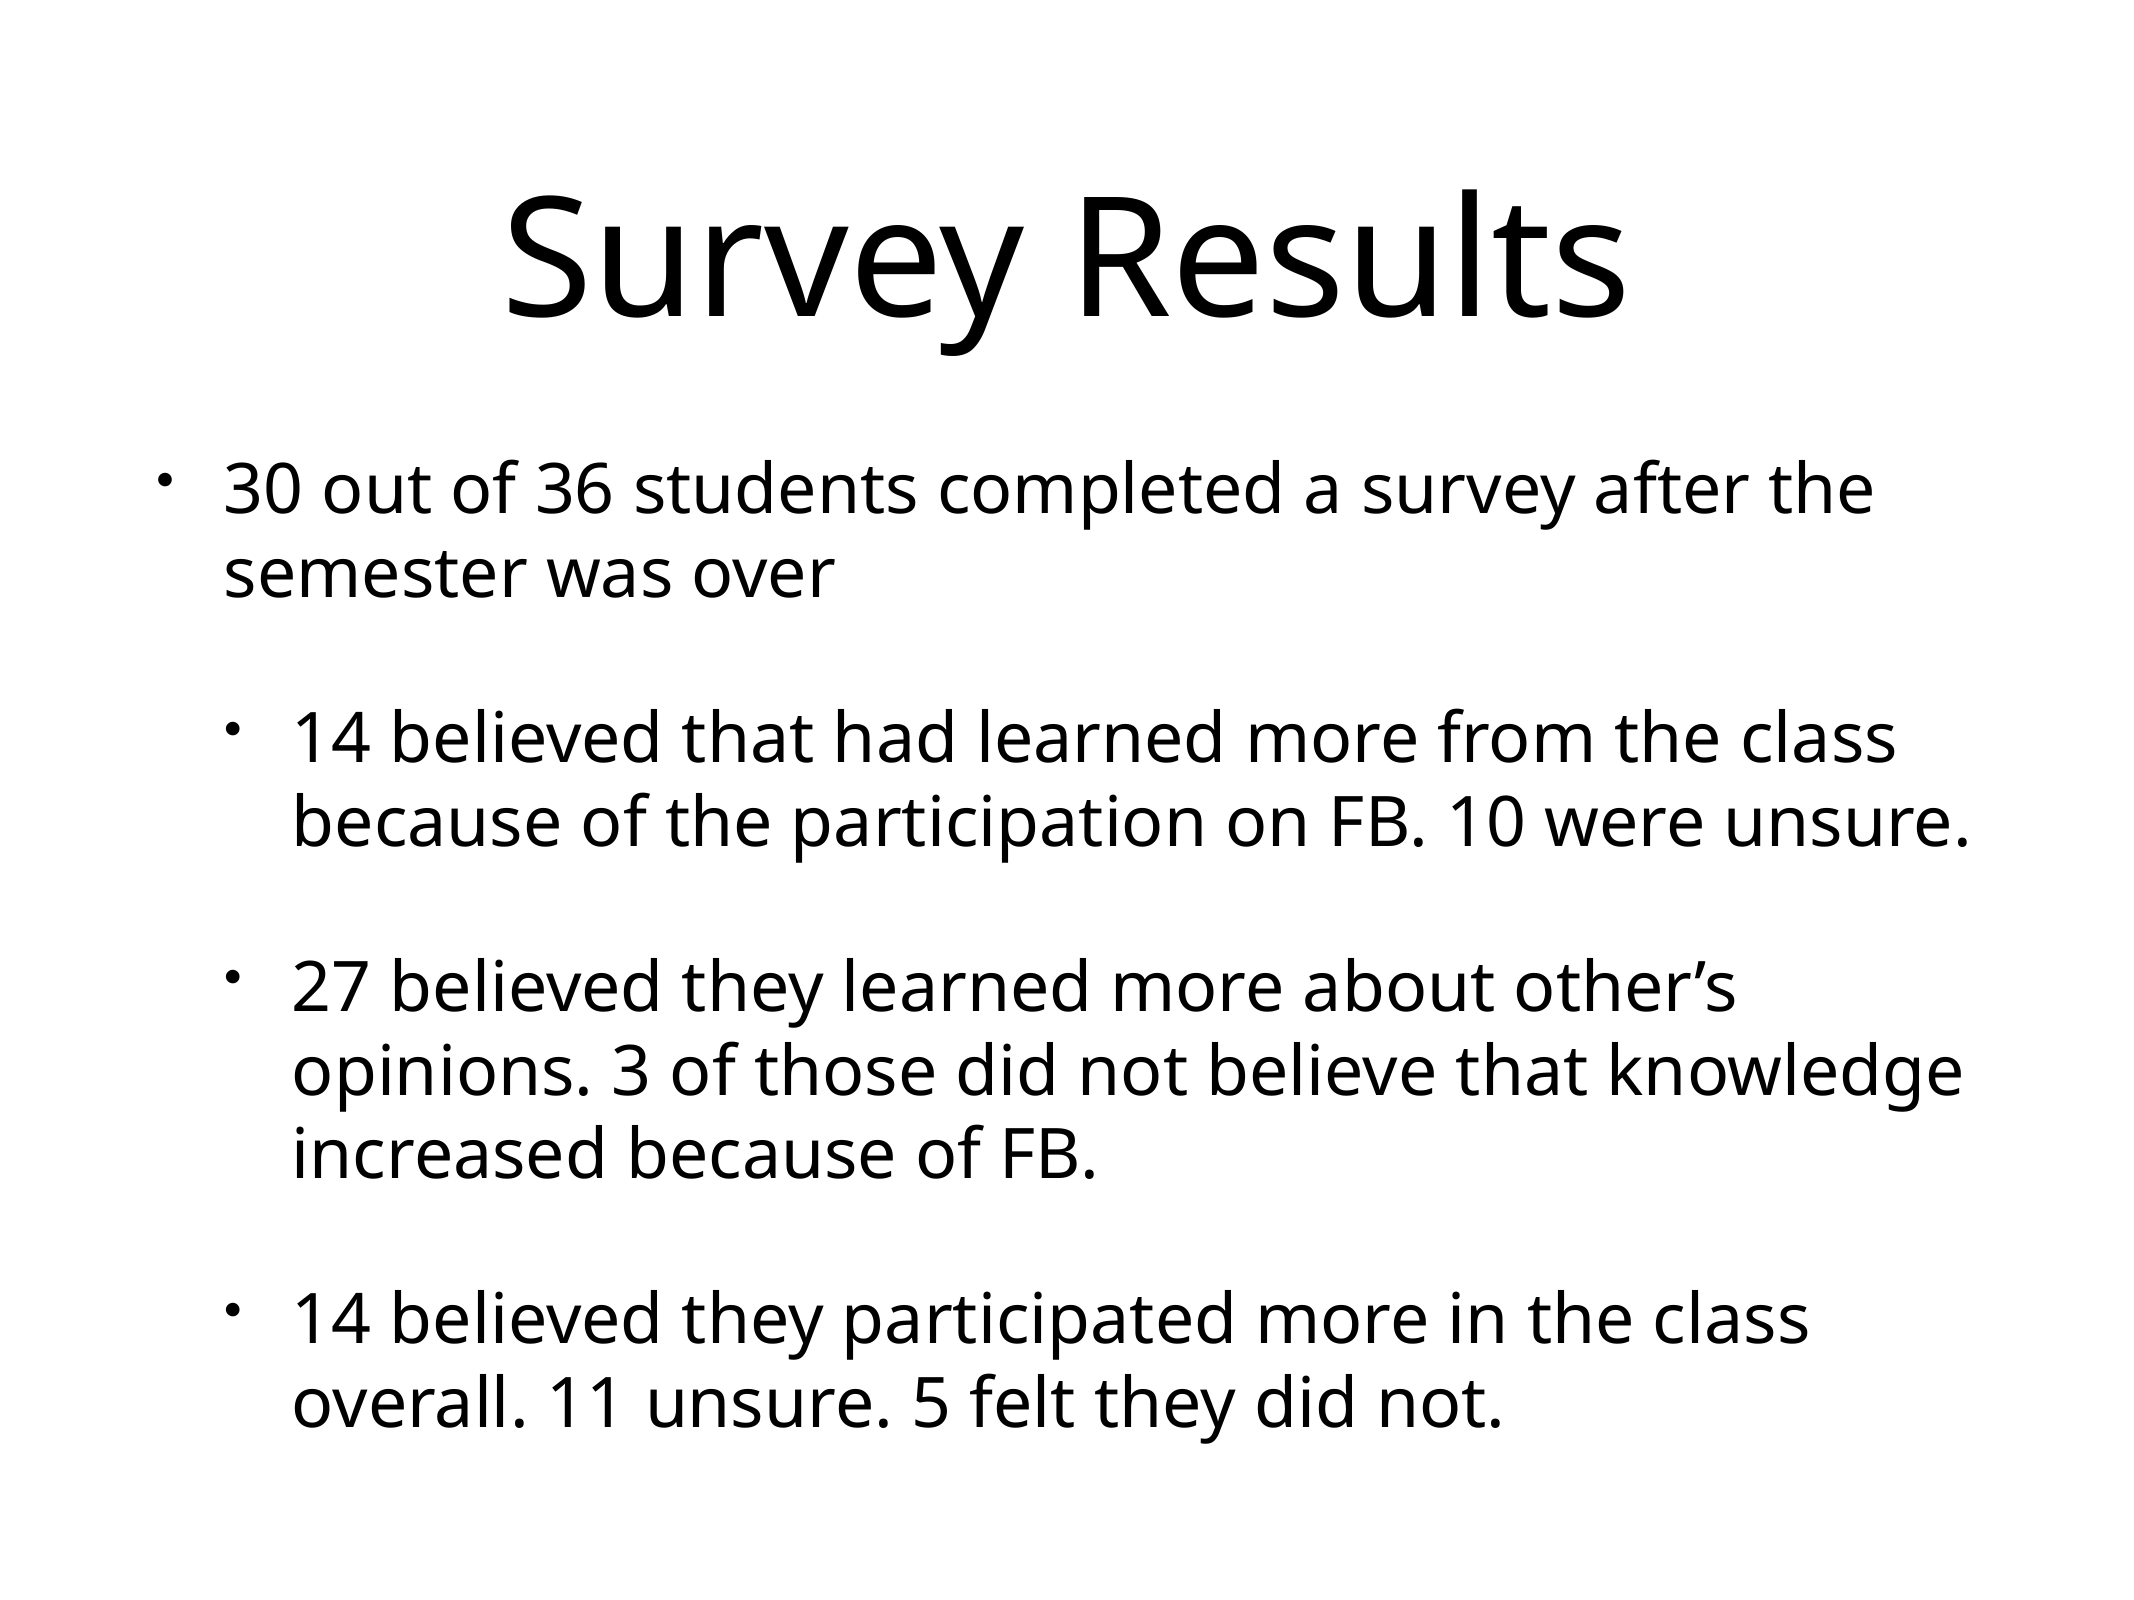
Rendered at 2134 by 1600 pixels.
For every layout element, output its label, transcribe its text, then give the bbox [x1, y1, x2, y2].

list 30 out of 36 students completed a survey after the semester was over 14 believed that had learned more from the class because of the participation on FB. 10 were unsure. 27 believed they learned more about other’s opinions. 3 of those did not believe that knowledge increased because of FB. 14 believed they participated more in the class overall. 11 unsure. 5 felt they did not. [155, 426, 1978, 1459]
title Survey Results [155, 72, 1978, 426]
